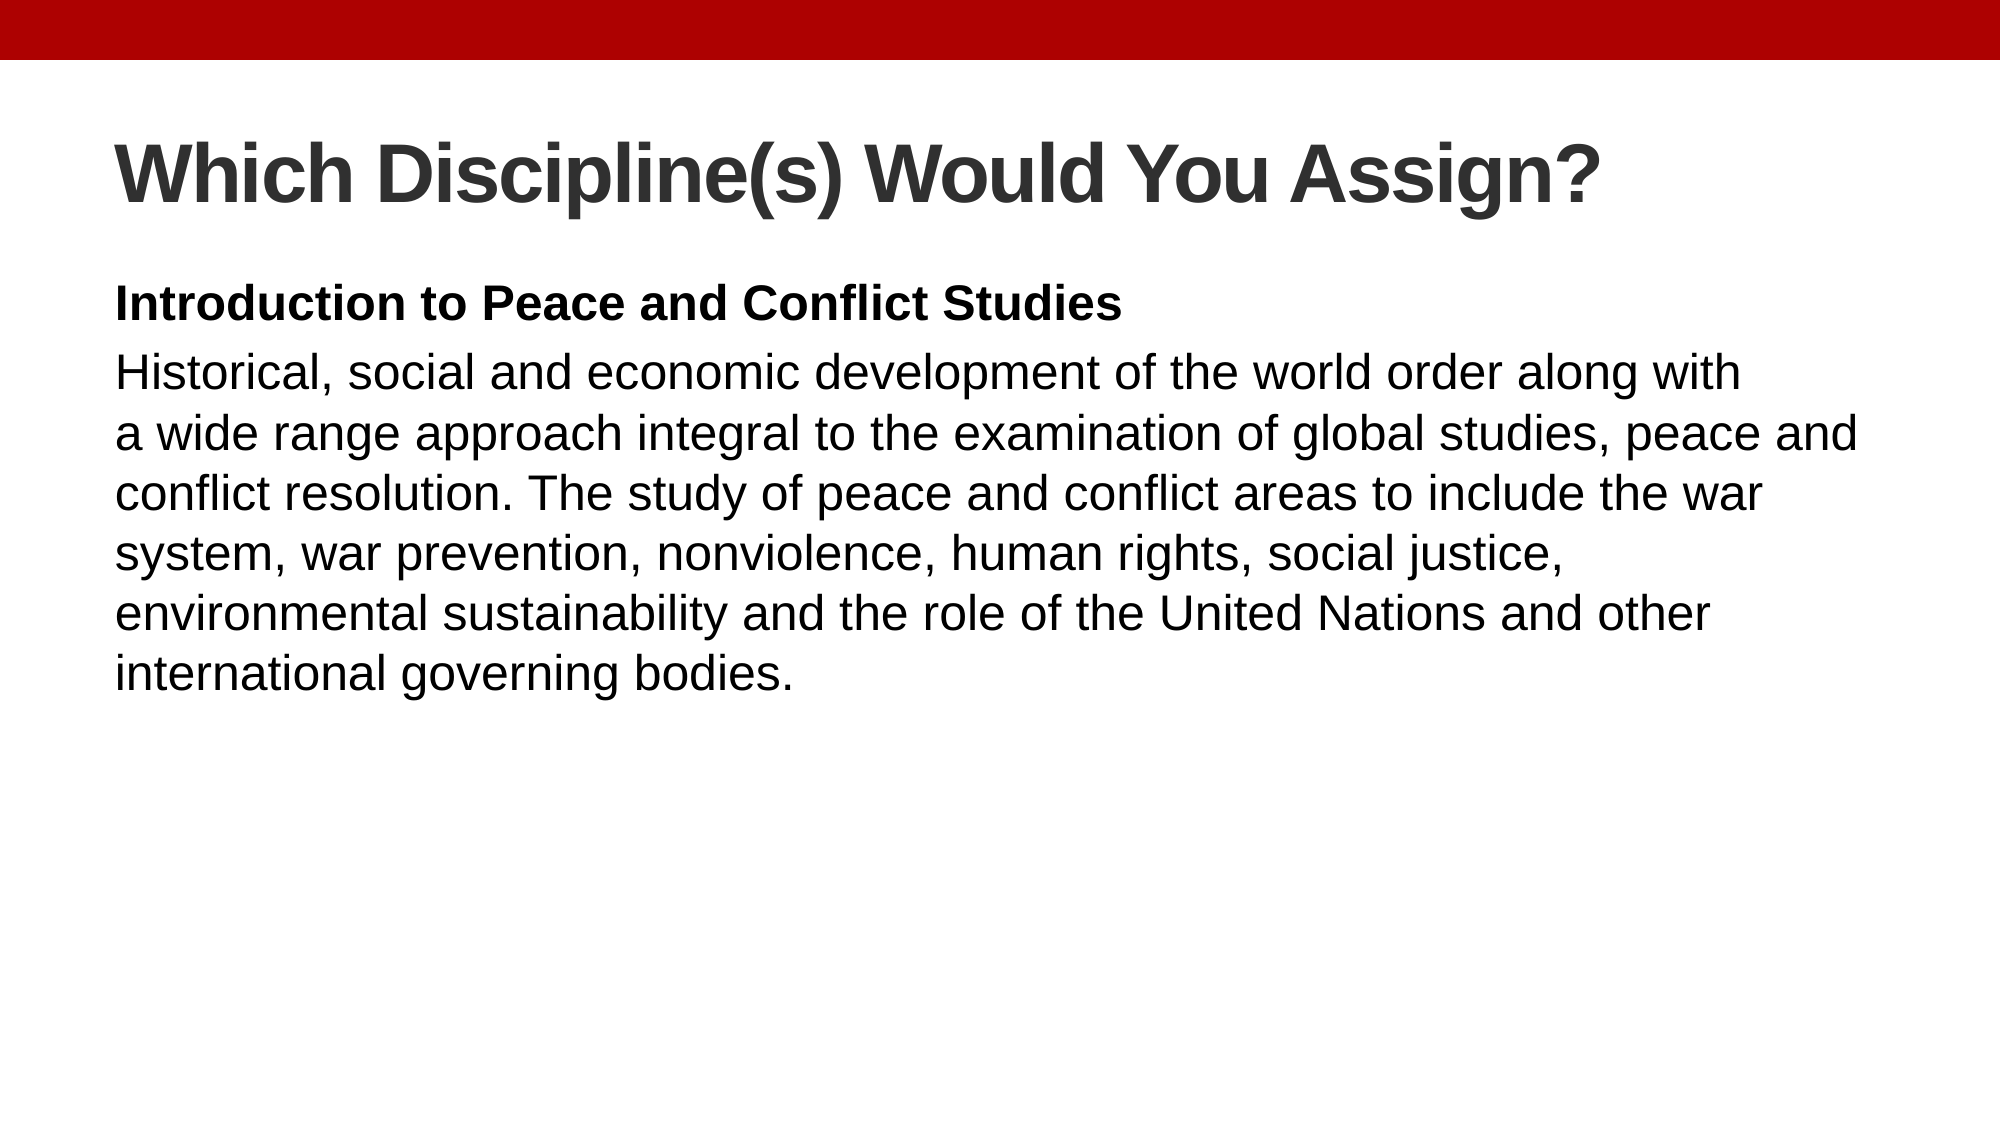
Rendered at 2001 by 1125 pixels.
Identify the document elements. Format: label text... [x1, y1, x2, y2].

title Which Discipline(s) Would You Assign? [99, 87, 1900, 250]
list Introduction to Peace and Conflict Studies Historical, social and economic development of the world order along with a wide range approach integral to the examination of global studies, peace and conflict resolution. The study of peace and conflict areas to include the war system, war prevention, nonviolence, human rights, social justice, environmental sustainability and the role of the United Nations and other international governing bodies. [99, 262, 1900, 1063]
